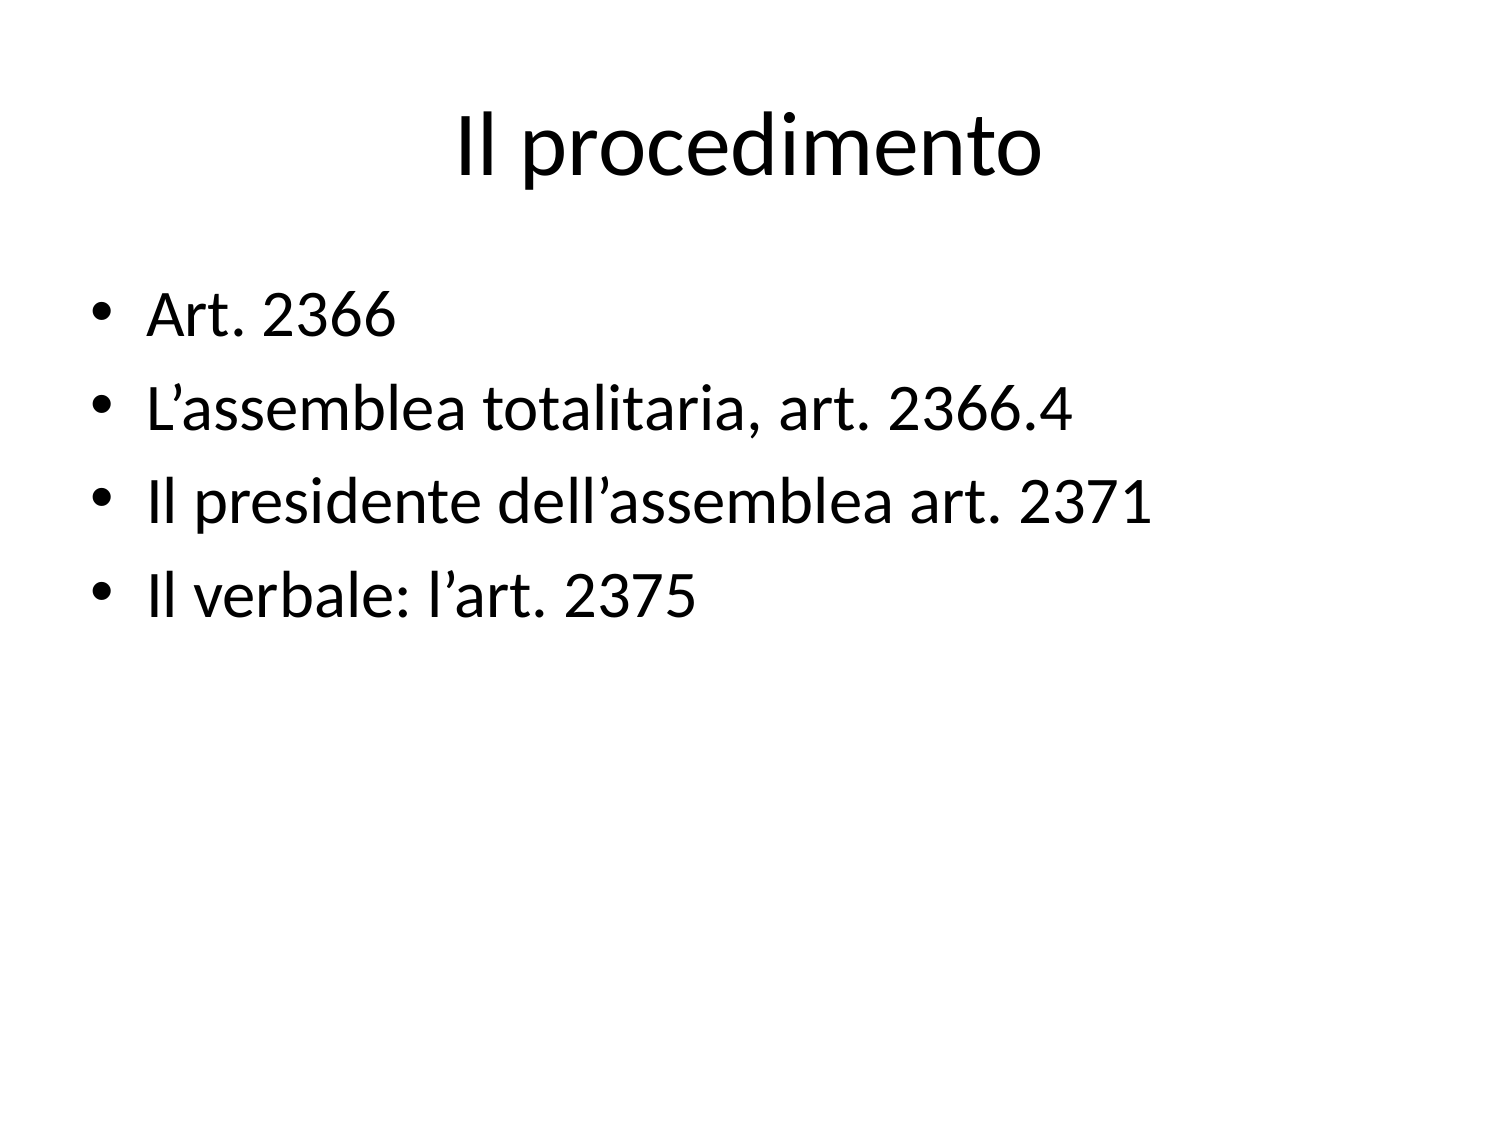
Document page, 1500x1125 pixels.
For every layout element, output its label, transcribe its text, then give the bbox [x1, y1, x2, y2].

title Il procedimento [75, 45, 1425, 233]
list Art. 2366 L’assemblea totalitaria, art. 2366.4 Il presidente dell’assemblea art. 2371 Il verbale: l’art. 2375 [75, 262, 1425, 1005]
